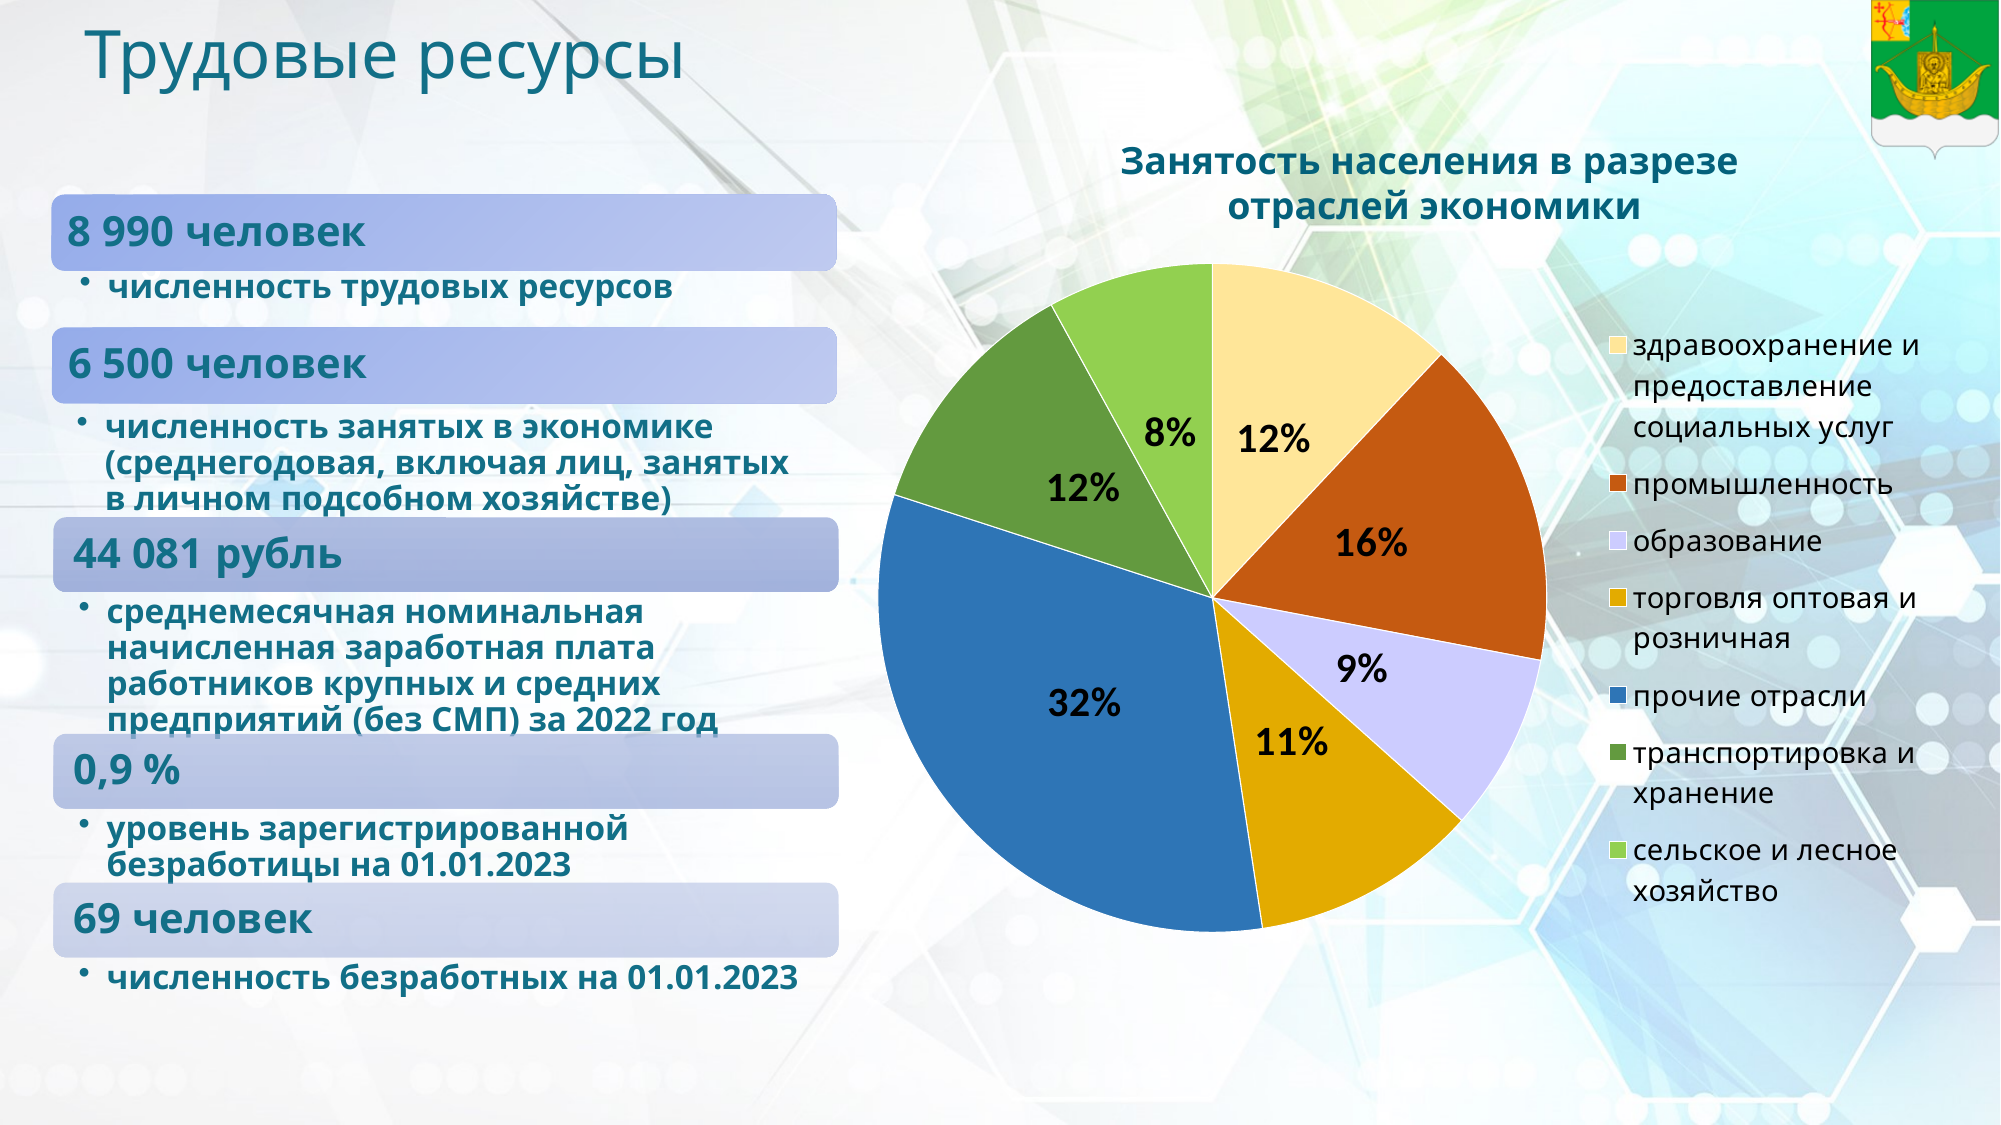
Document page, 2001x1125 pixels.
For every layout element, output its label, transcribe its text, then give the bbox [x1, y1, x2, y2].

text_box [51, 406, 837, 517]
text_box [51, 327, 837, 404]
chart [805, 249, 1963, 947]
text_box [54, 207, 840, 318]
text_box Трудовые ресурсы [70, 30, 1796, 83]
text_box Занятость населения в разрезе отраслей экономики [948, 129, 1922, 235]
picture [0, 0, 2001, 1125]
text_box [53, 517, 839, 998]
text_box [51, 194, 837, 271]
